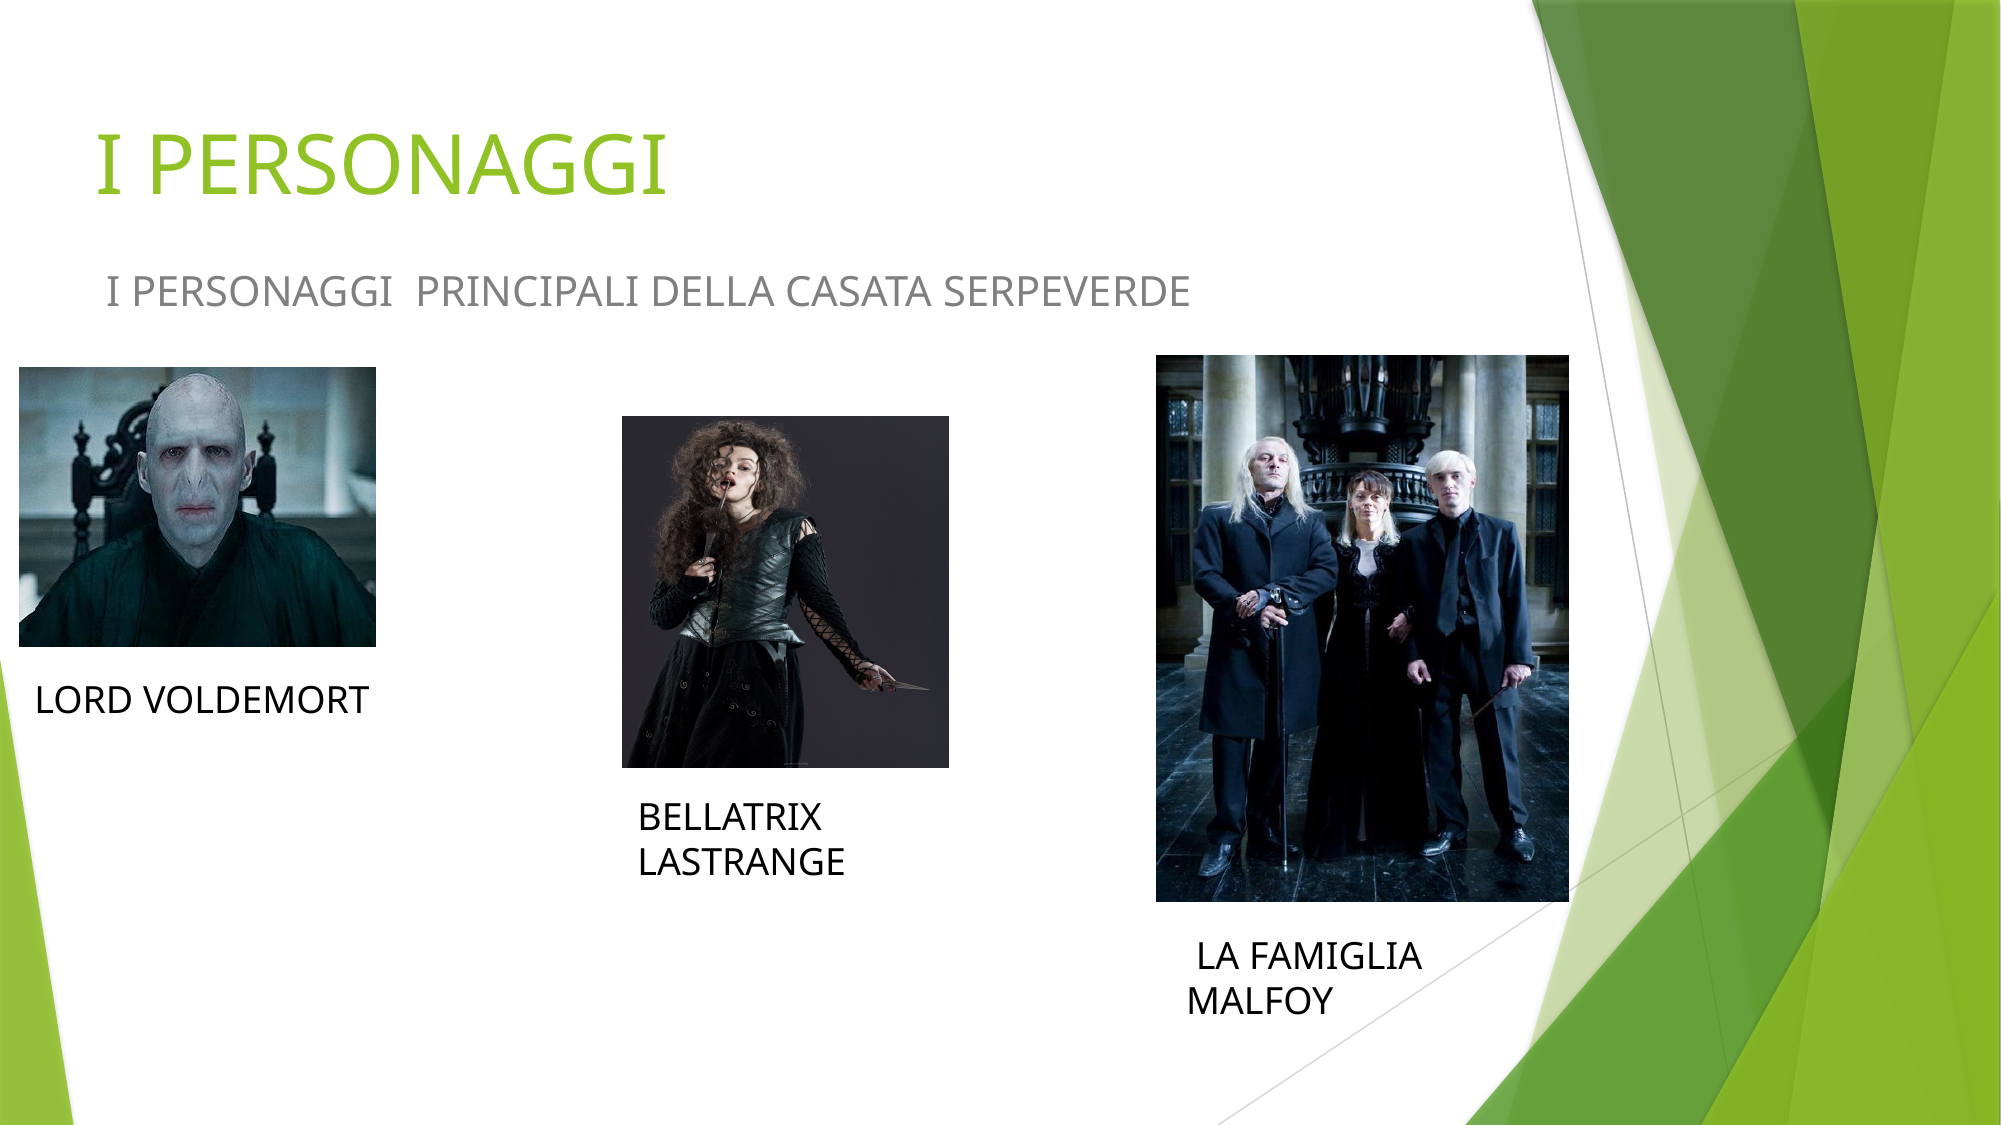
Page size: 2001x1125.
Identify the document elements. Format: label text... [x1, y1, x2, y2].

text_box LA FAMIGLIA MALFOY [1171, 924, 1569, 1030]
list I PERSONAGGI PRINCIPALI DELLA CASATA SERPEVERDE [80, 257, 1491, 340]
picture [1155, 355, 1570, 902]
text_box LORD VOLDEMORT [19, 668, 448, 729]
picture [19, 367, 377, 648]
text_box BELLATRIX LASTRANGE [622, 785, 1024, 891]
title I PERSONAGGI [80, 91, 1491, 219]
picture [622, 416, 950, 769]
